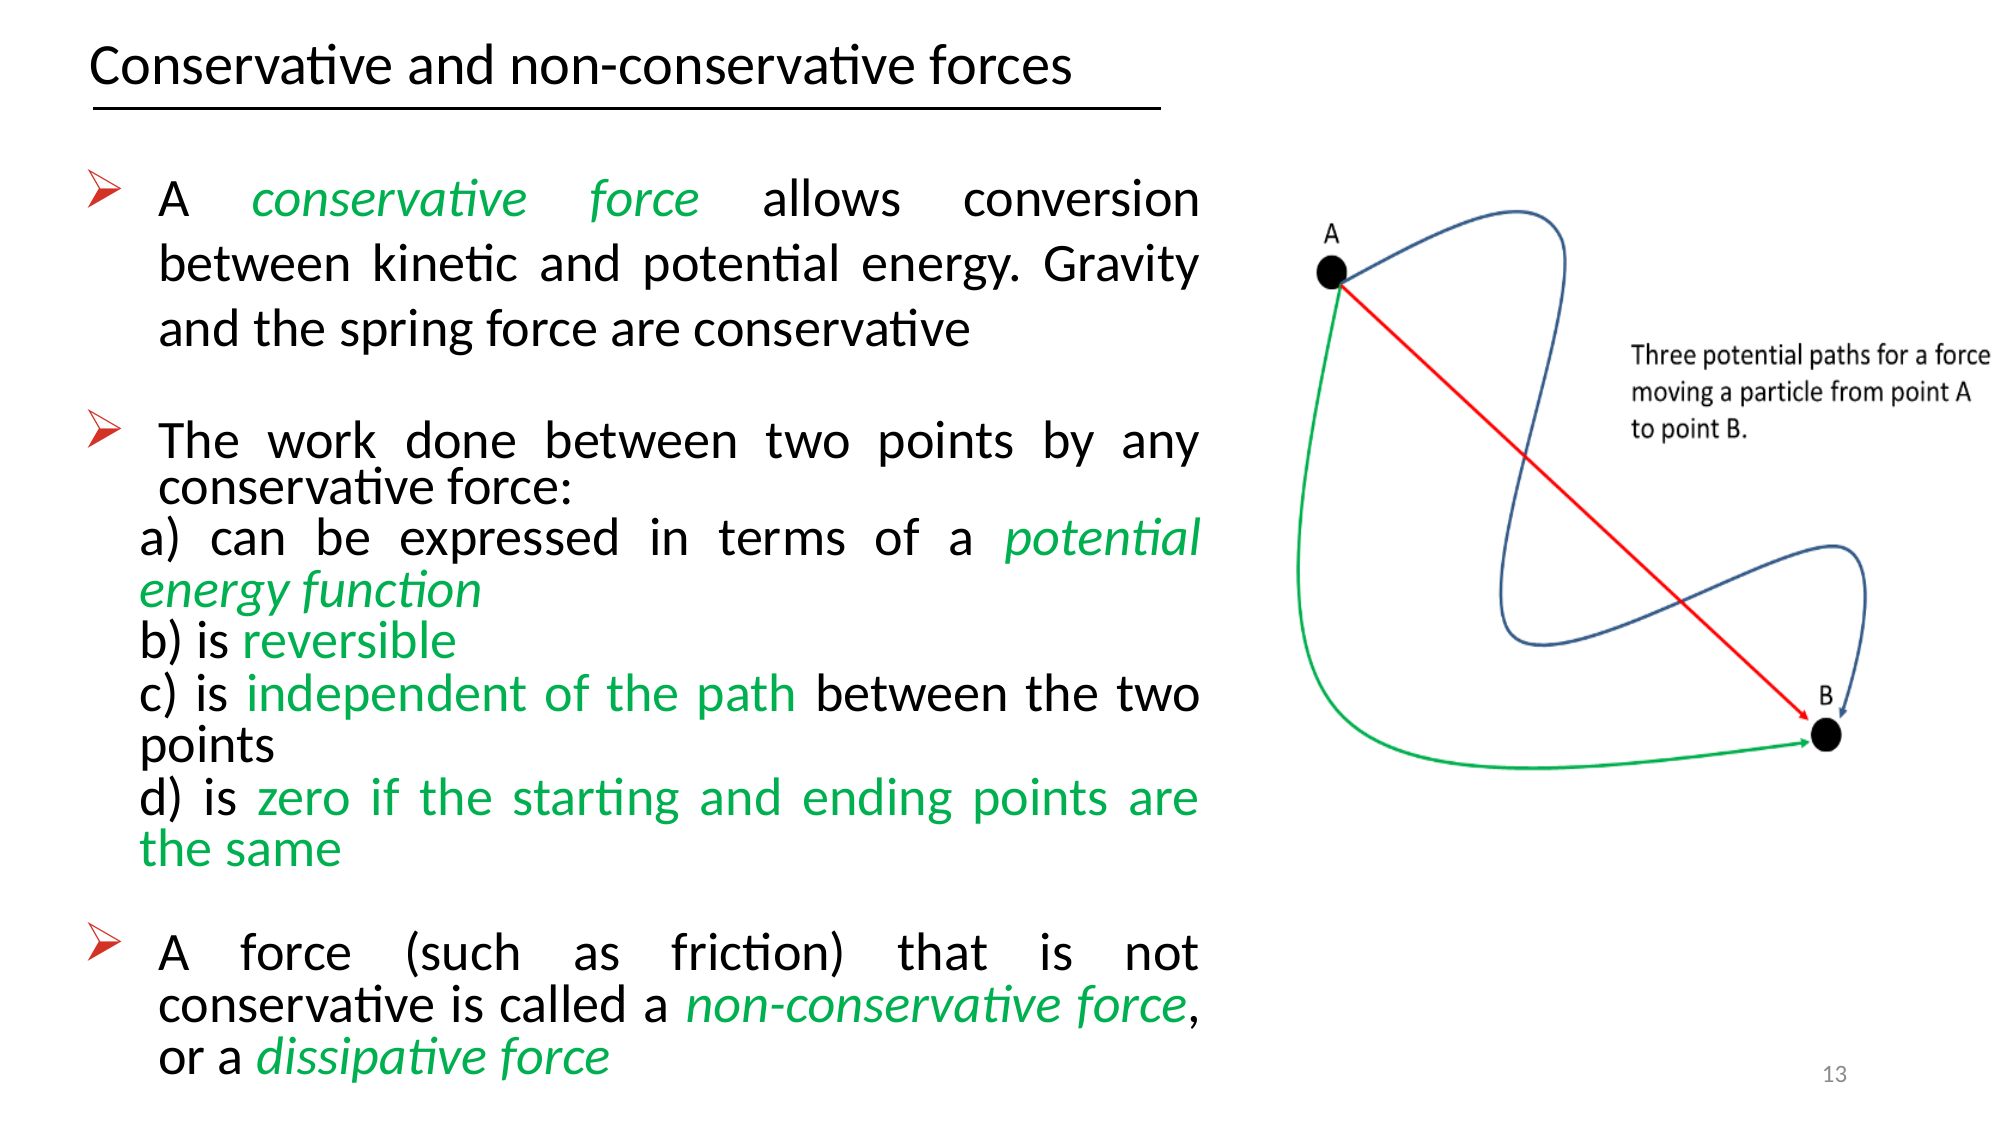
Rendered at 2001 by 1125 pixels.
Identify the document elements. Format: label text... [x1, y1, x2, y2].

text_box A conservative force allows conversion between kinetic and potential energy. Gravity and the spring force are conservative The work done between two points by any conservative force: a) can be expressed in terms of a potential energy function b) is reversible c) is independent of the path between the two points d) is zero if the starting and ending points are the same A force (such as friction) that is not conservative is called a non-conservative force, or a dissipative force [68, 155, 1217, 1093]
slide_number 13 [1412, 1042, 1863, 1103]
text_box Conservative and non-conservative forces [74, 18, 1089, 104]
picture [1282, 190, 2000, 792]
